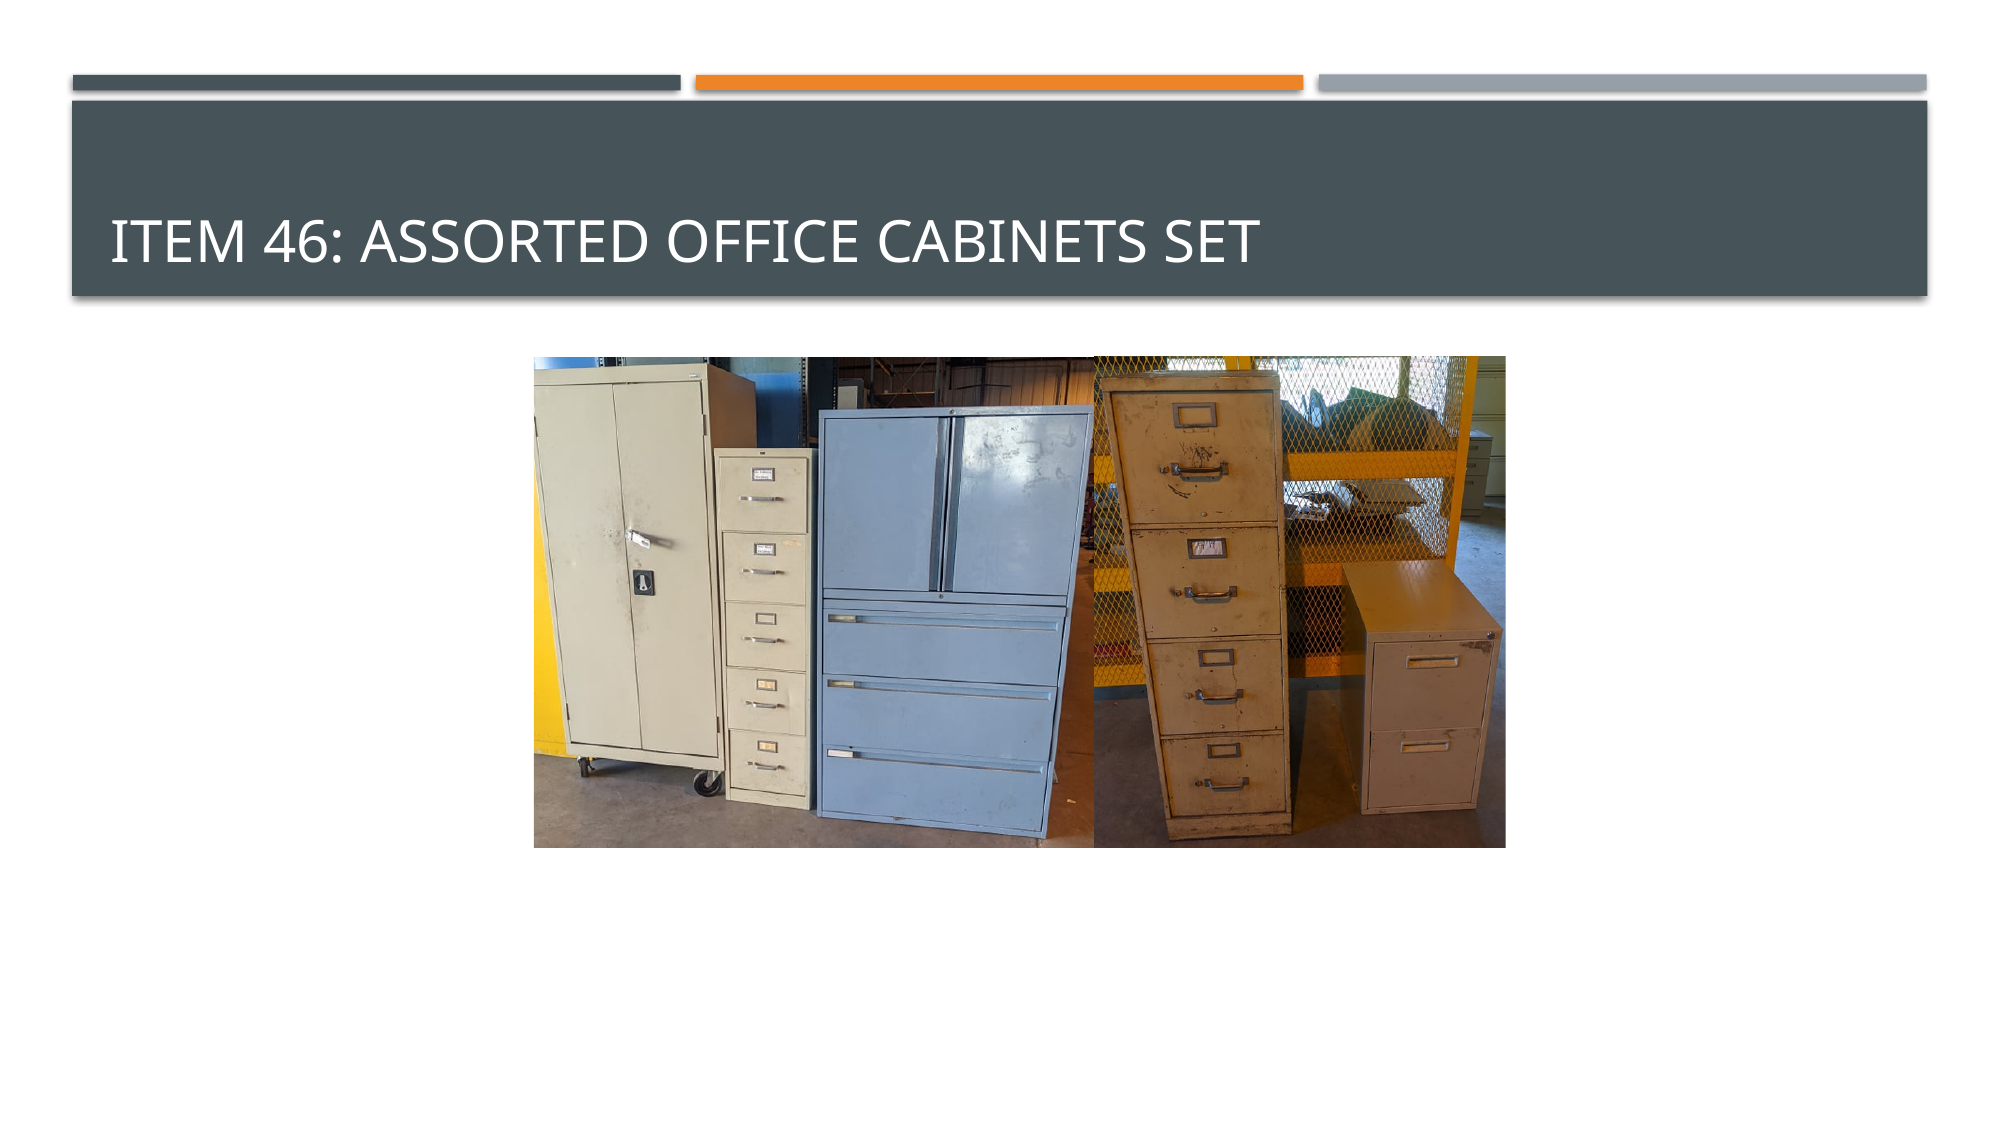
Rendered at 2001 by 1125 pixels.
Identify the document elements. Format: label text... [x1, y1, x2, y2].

picture [1093, 355, 1507, 848]
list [533, 357, 1090, 848]
title Item 46: assorted office cabinets Set [95, 115, 1905, 282]
